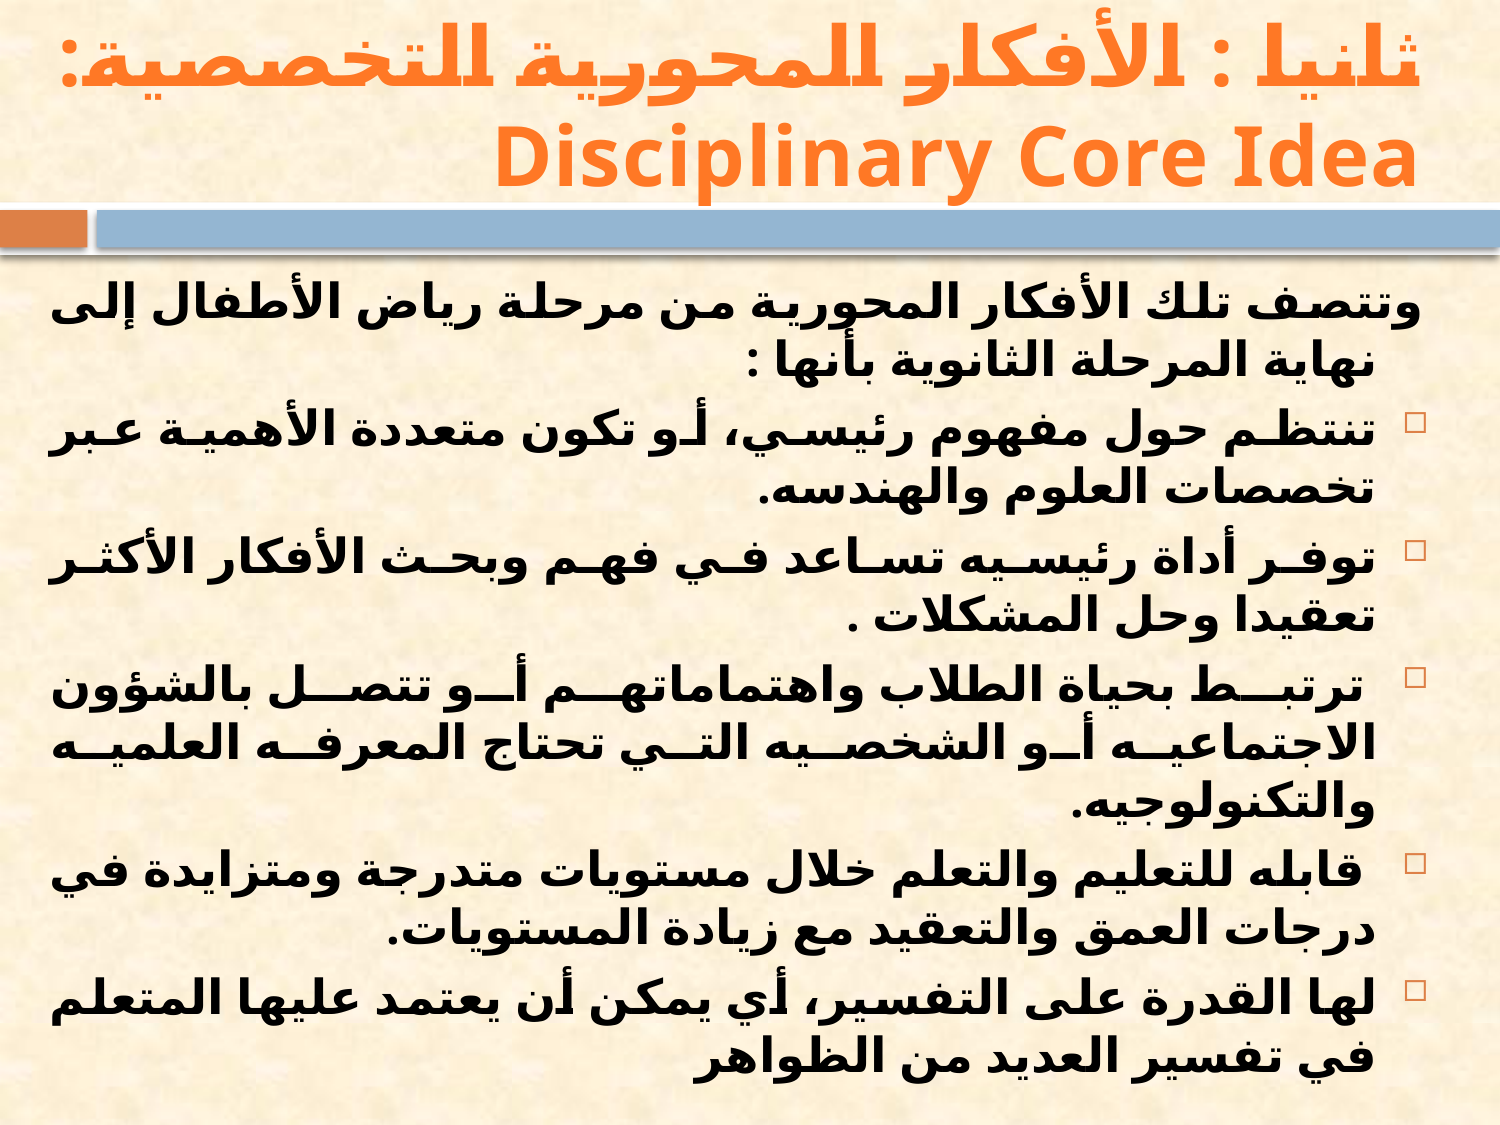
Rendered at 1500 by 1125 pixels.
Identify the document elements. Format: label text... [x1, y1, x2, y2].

title ثانيا : الأفكار المحورية التخصصية: Disciplinary Core Idea [35, 71, 1438, 235]
picture [0, 255, 1500, 1125]
picture [0, 0, 1500, 202]
list وتتصف تلك الأفكار المحورية من مرحلة رياض الأطفال إلى نهاية المرحلة الثانوية بأنها : تنتظم حول مفهوم رئيسي، أو تكون متعددة الأهمية عبر تخصصات العلوم والهندسه. توفر أداة رئيسيه تساعد في فهم وبحث الأفكار الأكثر تعقيدا وحل المشكلات . ترتبط بحياة الطلاب واهتماماتهم أو تتصل بالشؤون الاجتماعيه أو الشخصيه التي تحتاج المعرفه العلميه والتكنولوجيه. قابله للتعليم والتعلم خلال مستويات متدرجة ومتزايدة في درجات العمق والتعقيد مع زيادة المستويات. لها القدرة على التفسير، أي يمكن أن يعتمد عليها المتعلم في تفسير العديد من الظواهر [35, 262, 1438, 1090]
